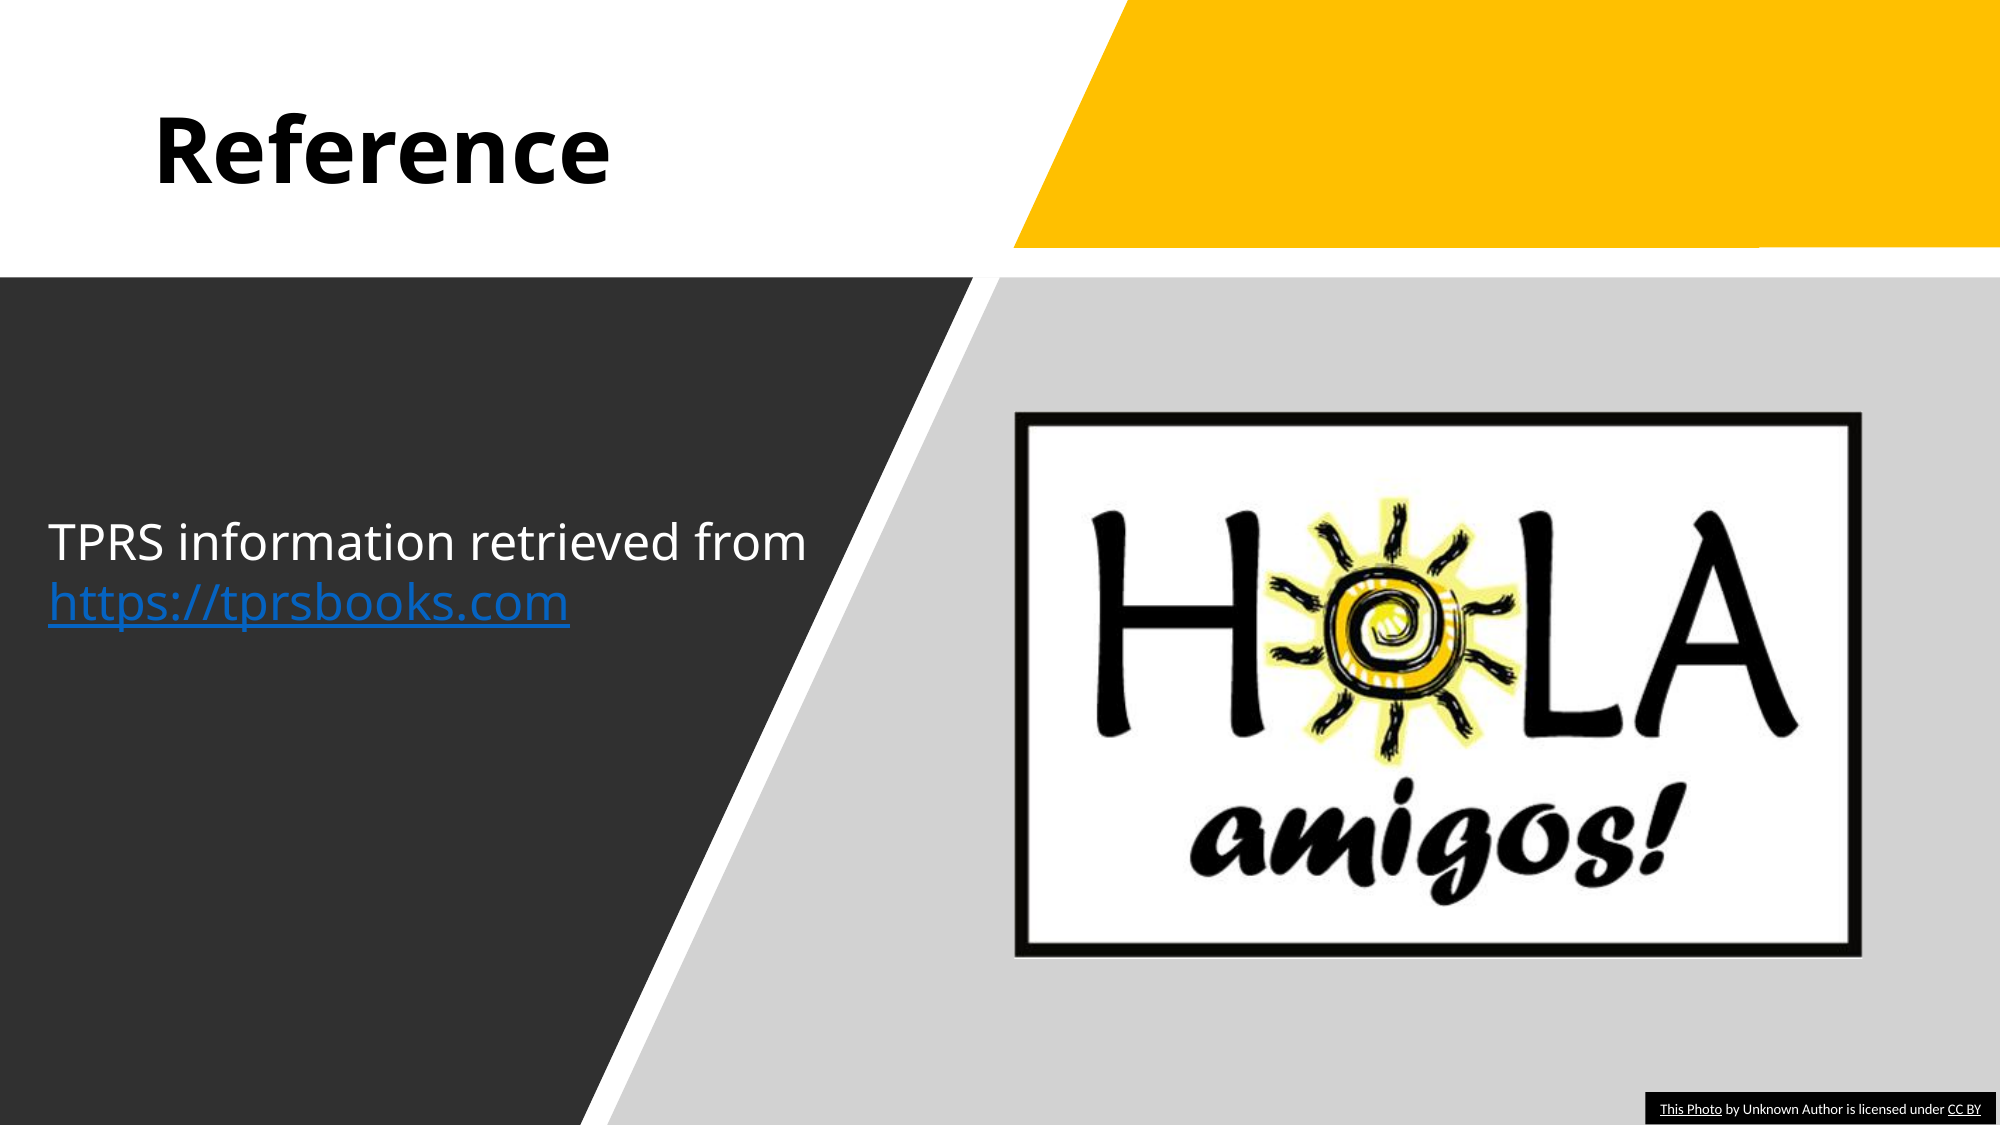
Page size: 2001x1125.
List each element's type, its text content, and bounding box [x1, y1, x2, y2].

text_box [0, 276, 975, 1125]
list TPRS information retrieved from https://tprsbooks.com [33, 342, 941, 940]
text_box [1011, 0, 2000, 249]
text_box This Photo by Unknown Author is licensed under CC BY [1645, 1092, 1996, 1125]
picture [1014, 411, 1863, 959]
text_box [606, 276, 2000, 1125]
title Reference [137, 59, 1014, 248]
